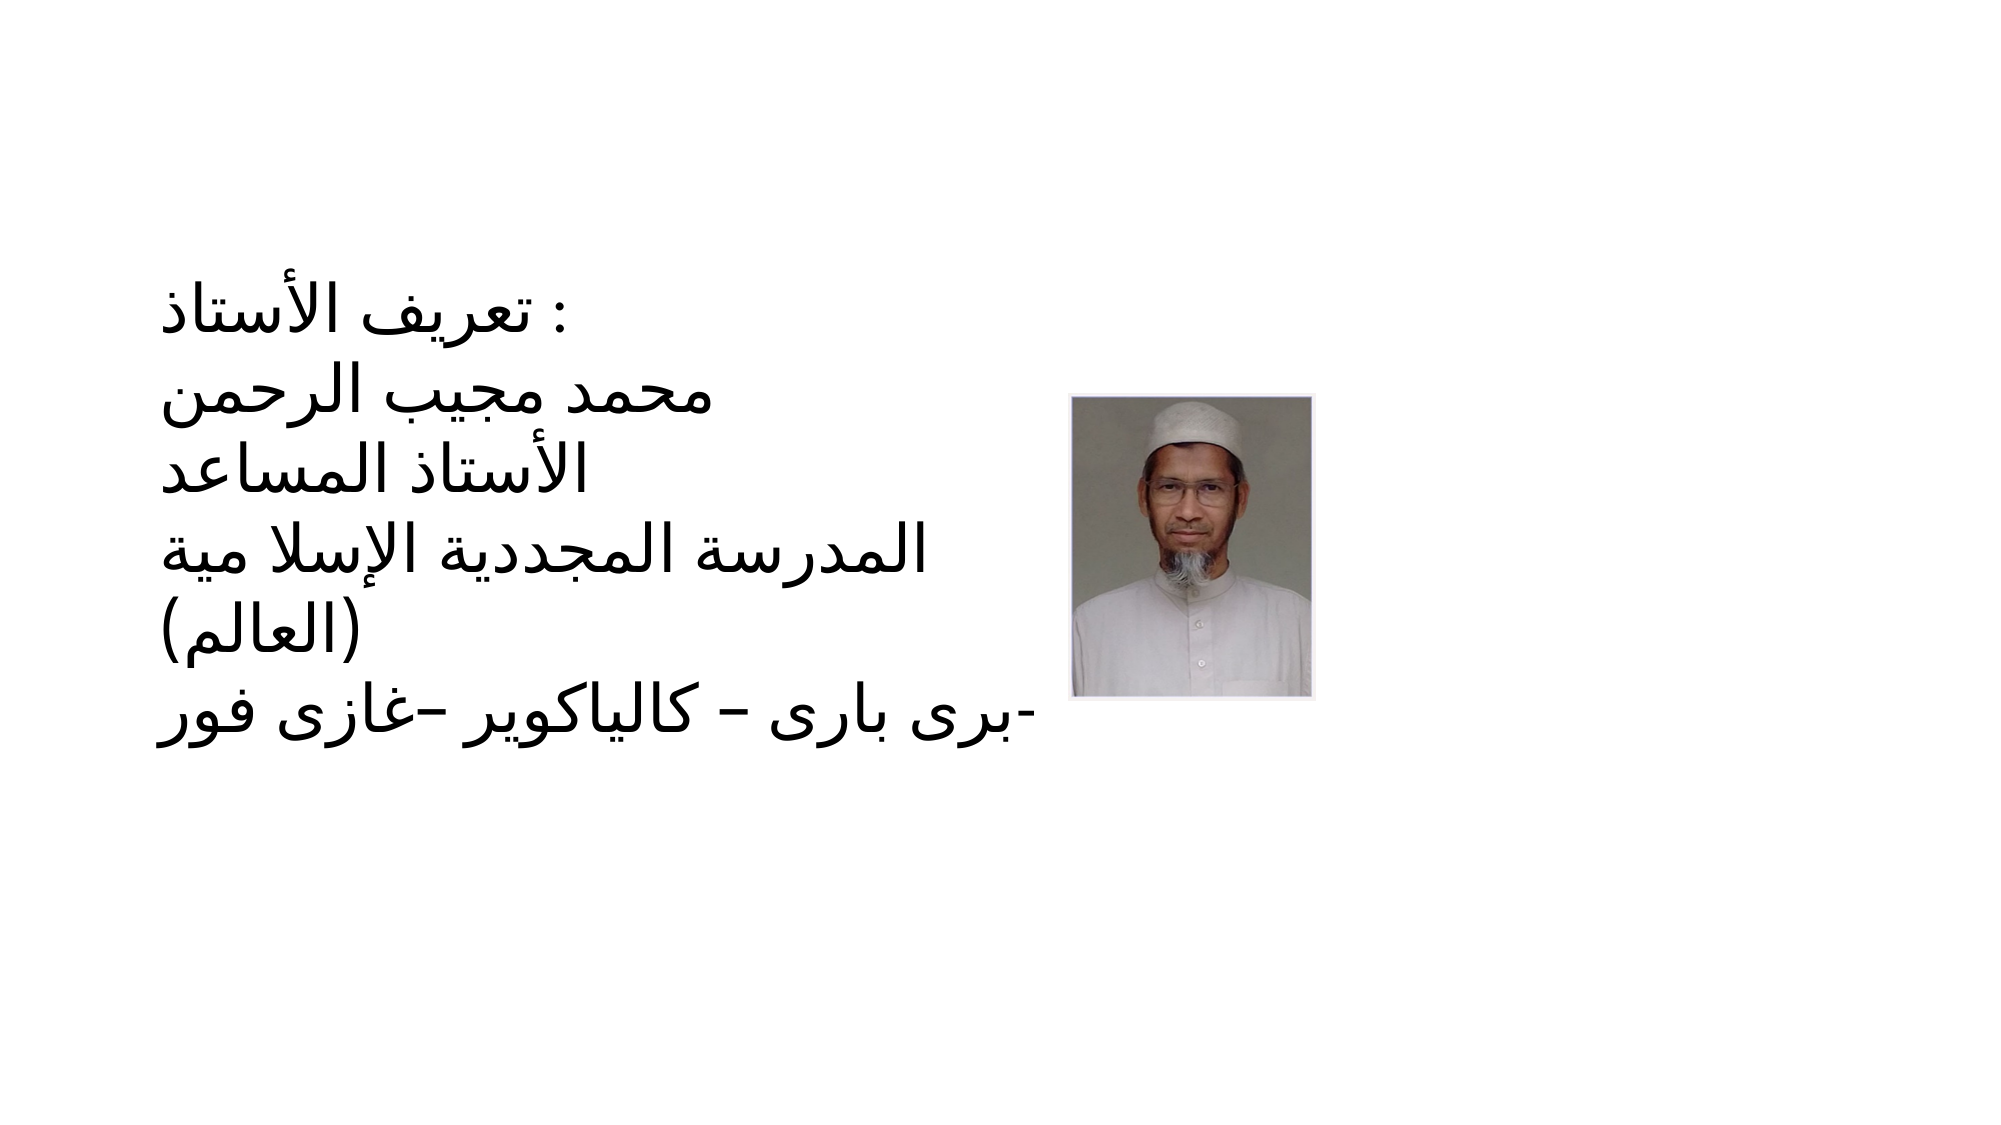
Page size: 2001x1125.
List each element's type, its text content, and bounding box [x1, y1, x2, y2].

text_box تعريف الأستاذ : محمد مجيب الرحمن الأستاذ المساعد المدرسة المجددية الإسلا مية (العالم) برى بارى – كالياكوير –غازى فور- [144, 258, 1145, 754]
picture [1068, 392, 1316, 702]
